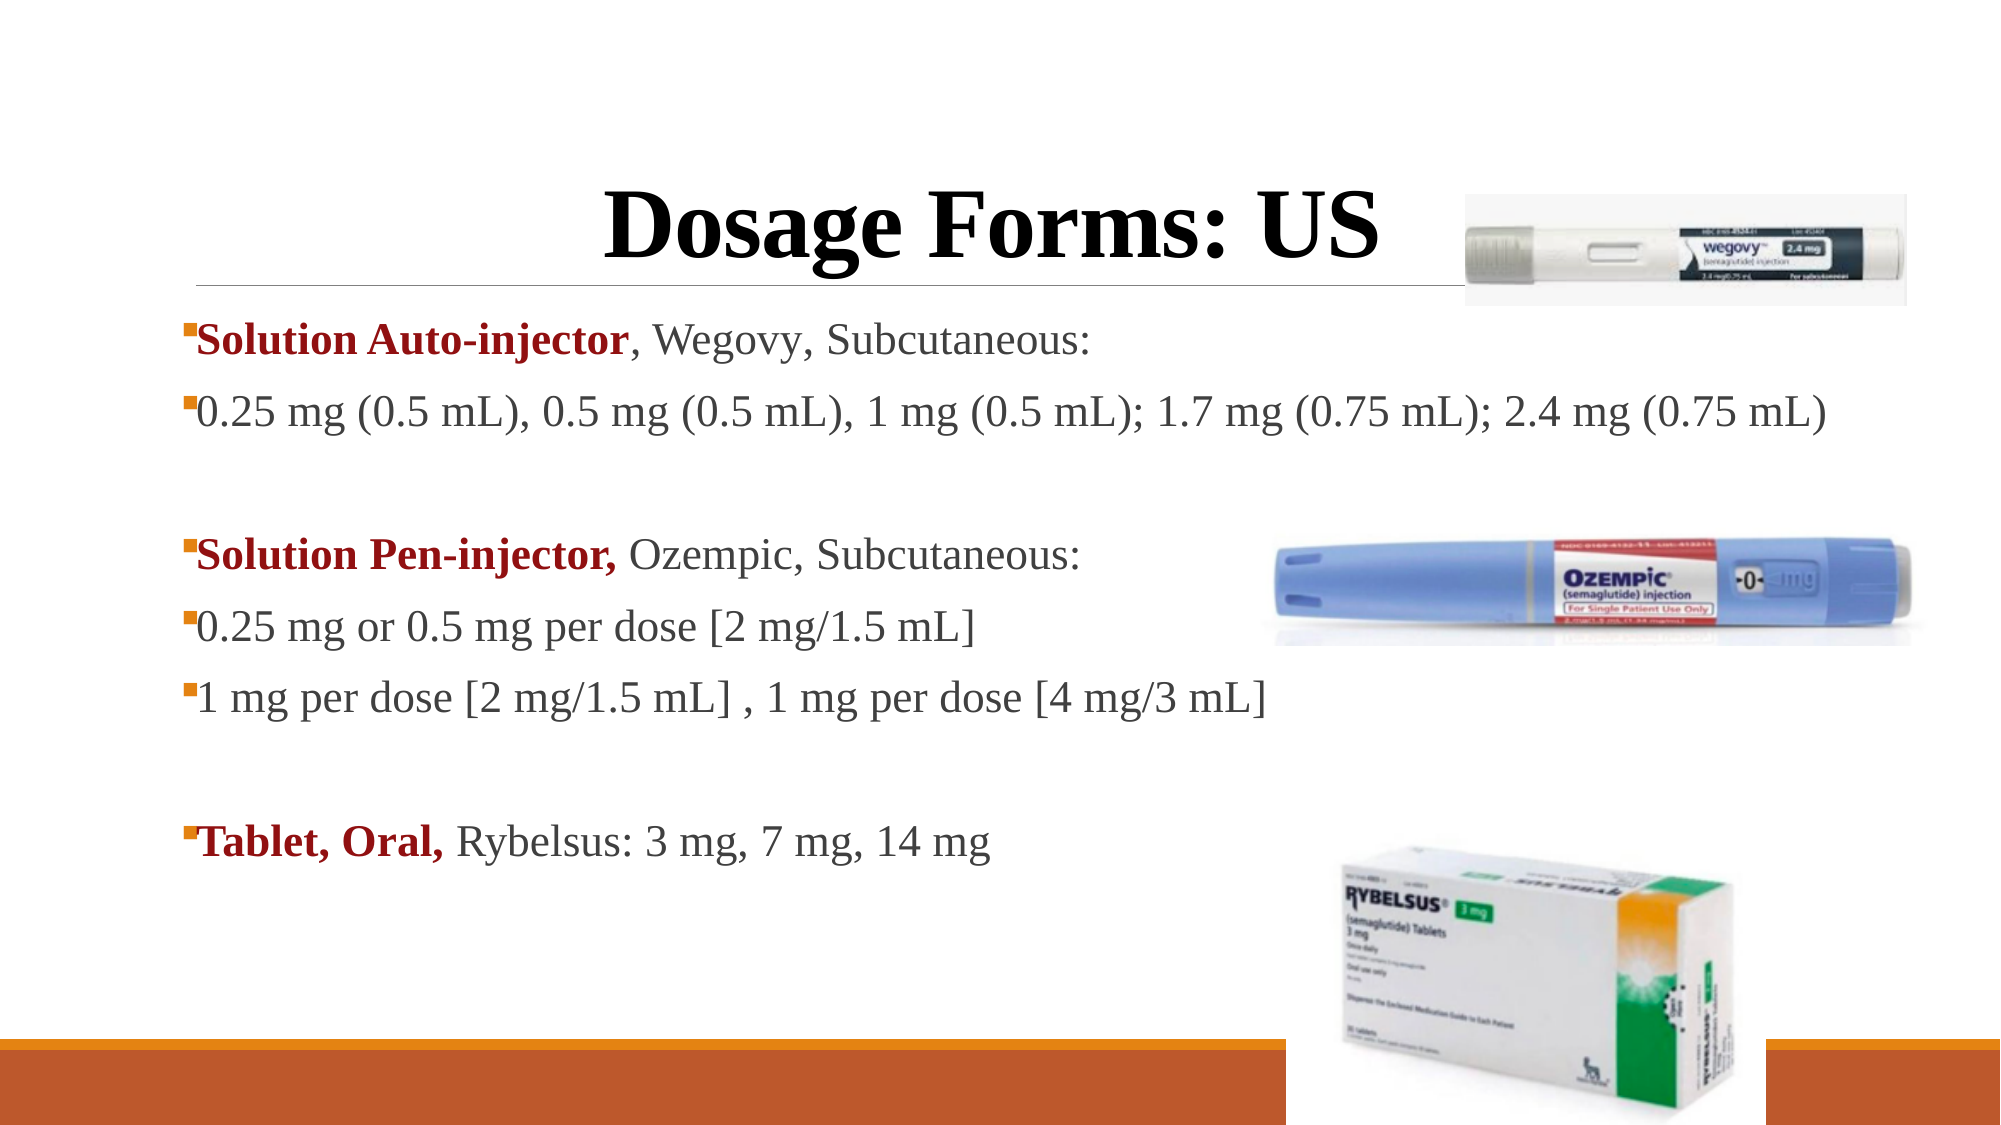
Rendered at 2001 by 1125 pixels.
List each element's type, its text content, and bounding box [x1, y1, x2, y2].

list Solution Auto-injector, Wegovy, Subcutaneous: 0.25 mg (0.5 mL), 0.5 mg (0.5 mL), 1 mg (0.5 mL); 1.7 mg (0.75 mL); 2.4 mg (0.75 mL) Solution Pen-injector, Ozempic, Subcutaneous: 0.25 mg or 0.5 mg per dose [2 mg/1.5 mL] 1 mg per dose [2 mg/1.5 mL] , 1 mg per dose [4 mg/3 mL] Tablet, Oral, Rybelsus: 3 mg, 7 mg, 14 mg [180, 305, 1830, 886]
picture [1464, 193, 1907, 307]
title Dosage Forms: US [180, 47, 1830, 285]
picture [1286, 826, 1766, 1125]
picture [1259, 510, 1944, 647]
